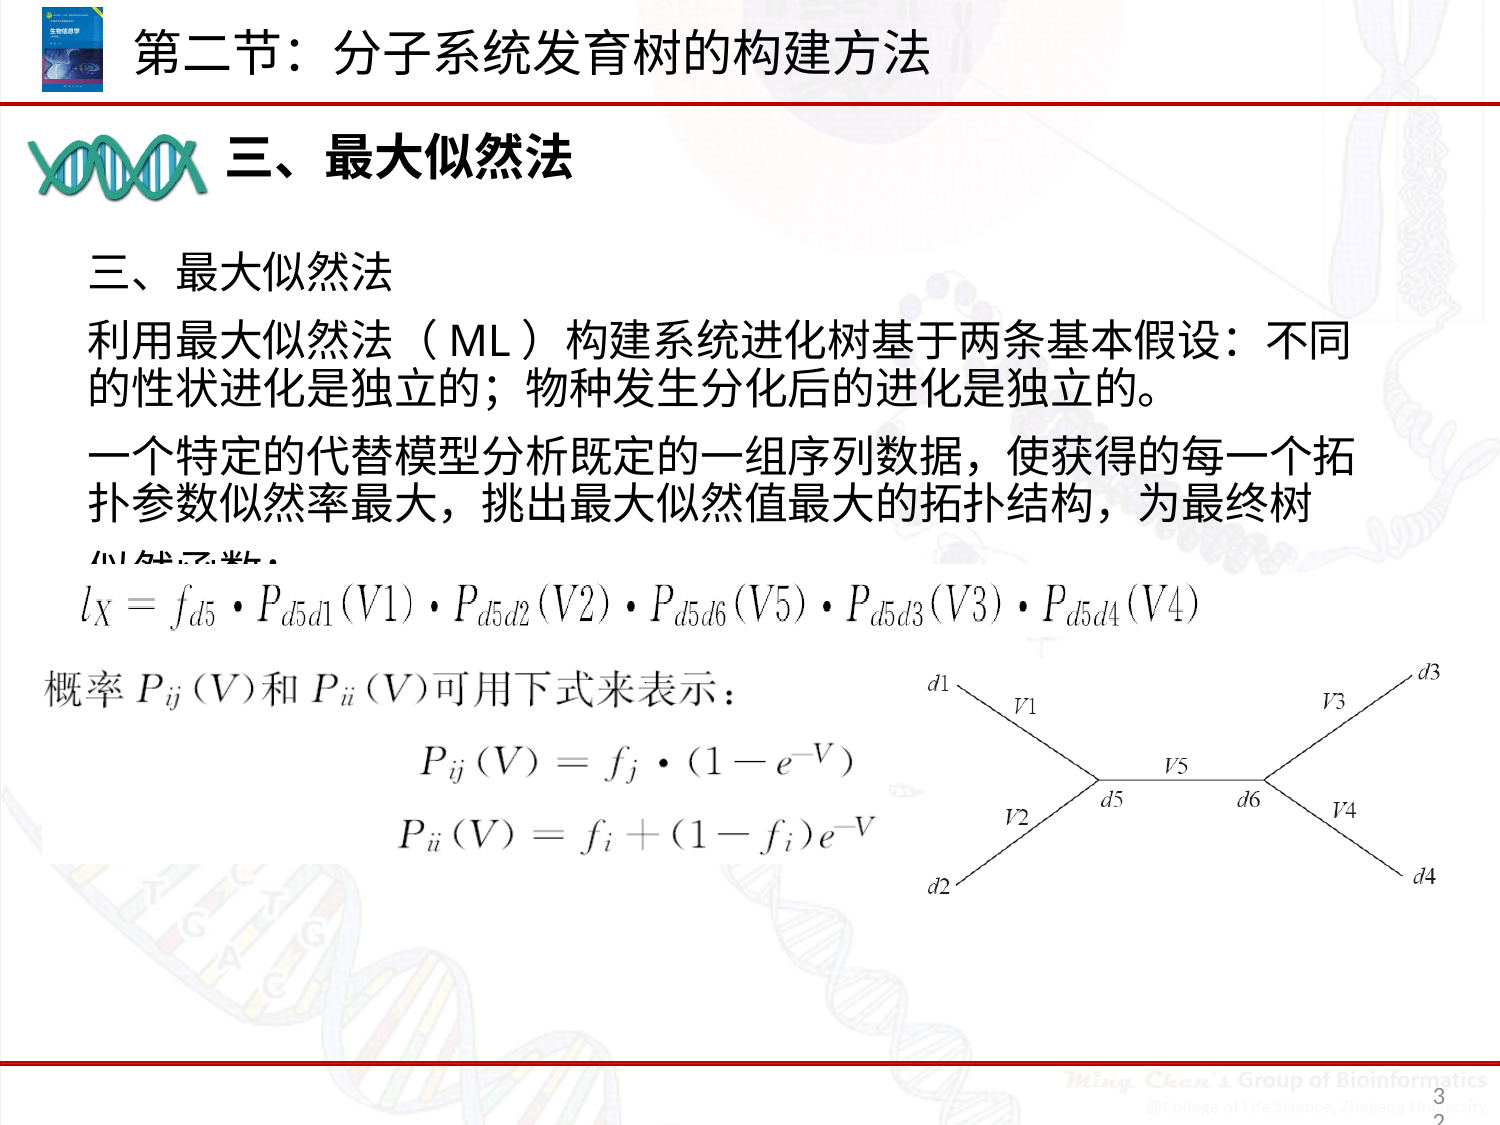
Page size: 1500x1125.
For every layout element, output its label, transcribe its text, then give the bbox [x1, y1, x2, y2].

text_box [0, 1061, 1500, 1066]
picture [25, 128, 210, 208]
text_box 第二节：分子系统发育树的构建方法 [117, 13, 1246, 89]
slide_number 32 [1417, 1066, 1472, 1125]
picture [72, 564, 1200, 637]
picture [42, 7, 103, 92]
picture [42, 658, 889, 864]
list 三、最大似然法 利用最大似然法（ML）构建系统进化树基于两条基本假设：不同的性状进化是独立的；物种发生分化后的进化是独立的。 一个特定的代替模型分析既定的一组序列数据，使获得的每一个拓扑参数似然率最大，挑出最大似然值最大的拓扑结构，为最终树 似然函数： [72, 243, 1386, 944]
text_box [0, 102, 1500, 106]
picture [923, 658, 1441, 897]
title 三、最大似然法 [209, 117, 1173, 202]
